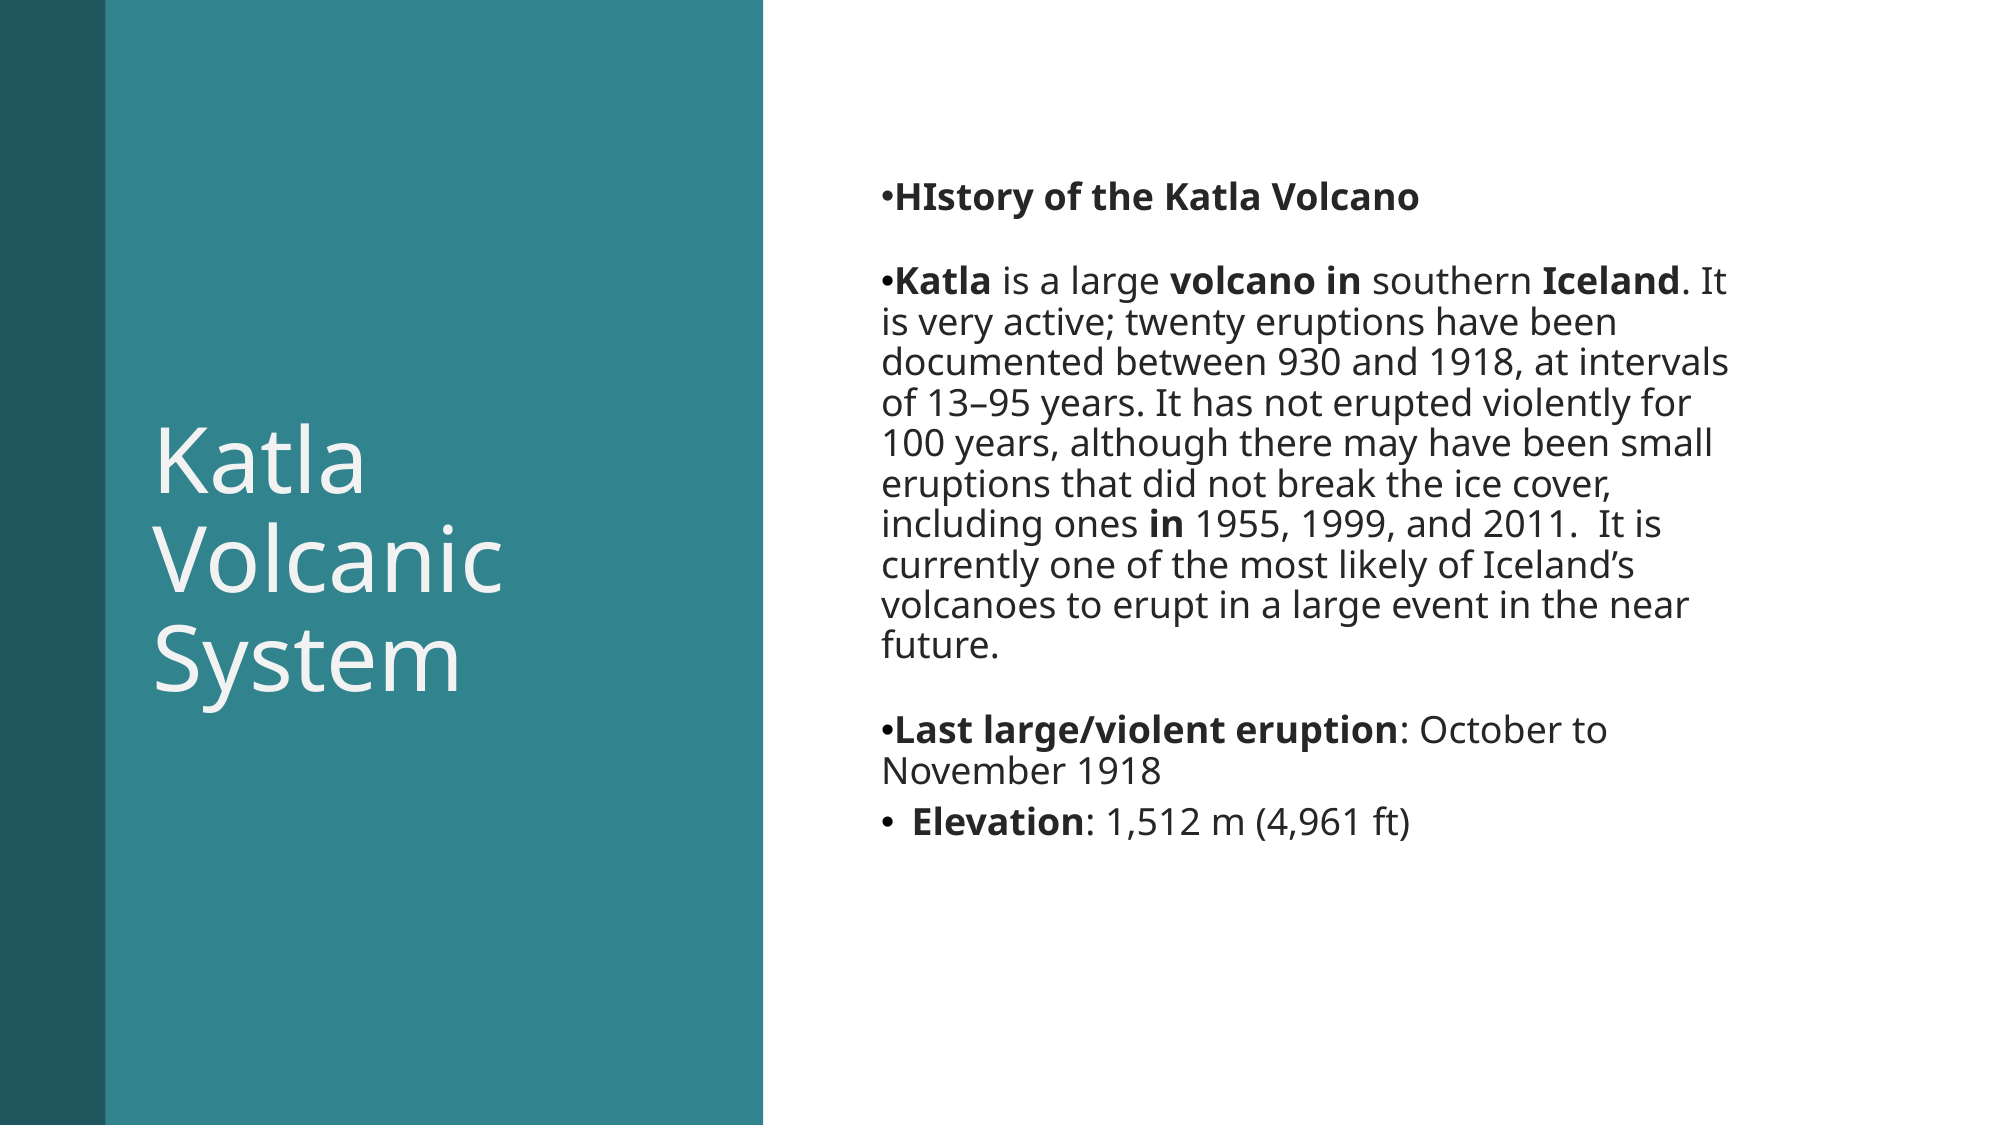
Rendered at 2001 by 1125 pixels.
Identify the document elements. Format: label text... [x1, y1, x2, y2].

title Katla Volcanic System [137, 166, 729, 959]
text_box [764, 0, 2000, 1125]
text_box [107, 0, 764, 1125]
list HIstory of the Katla Volcano Katla is a large volcano in southern Iceland. It is very active; twenty eruptions have been documented between 930 and 1918, at intervals of 13–95 years. It has not erupted violently for 100 years, although there may have been small eruptions that did not break the ice cover, including ones in 1955, 1999, and 2011. It is currently one of the most likely of Iceland’s volcanoes to erupt in a large event in the near future. Last large/violent eruption‎: ‎October to November 1918 Elevation‎: ‎1,512 m (4,961 ft) [866, 166, 1775, 959]
text_box [0, 0, 107, 1125]
